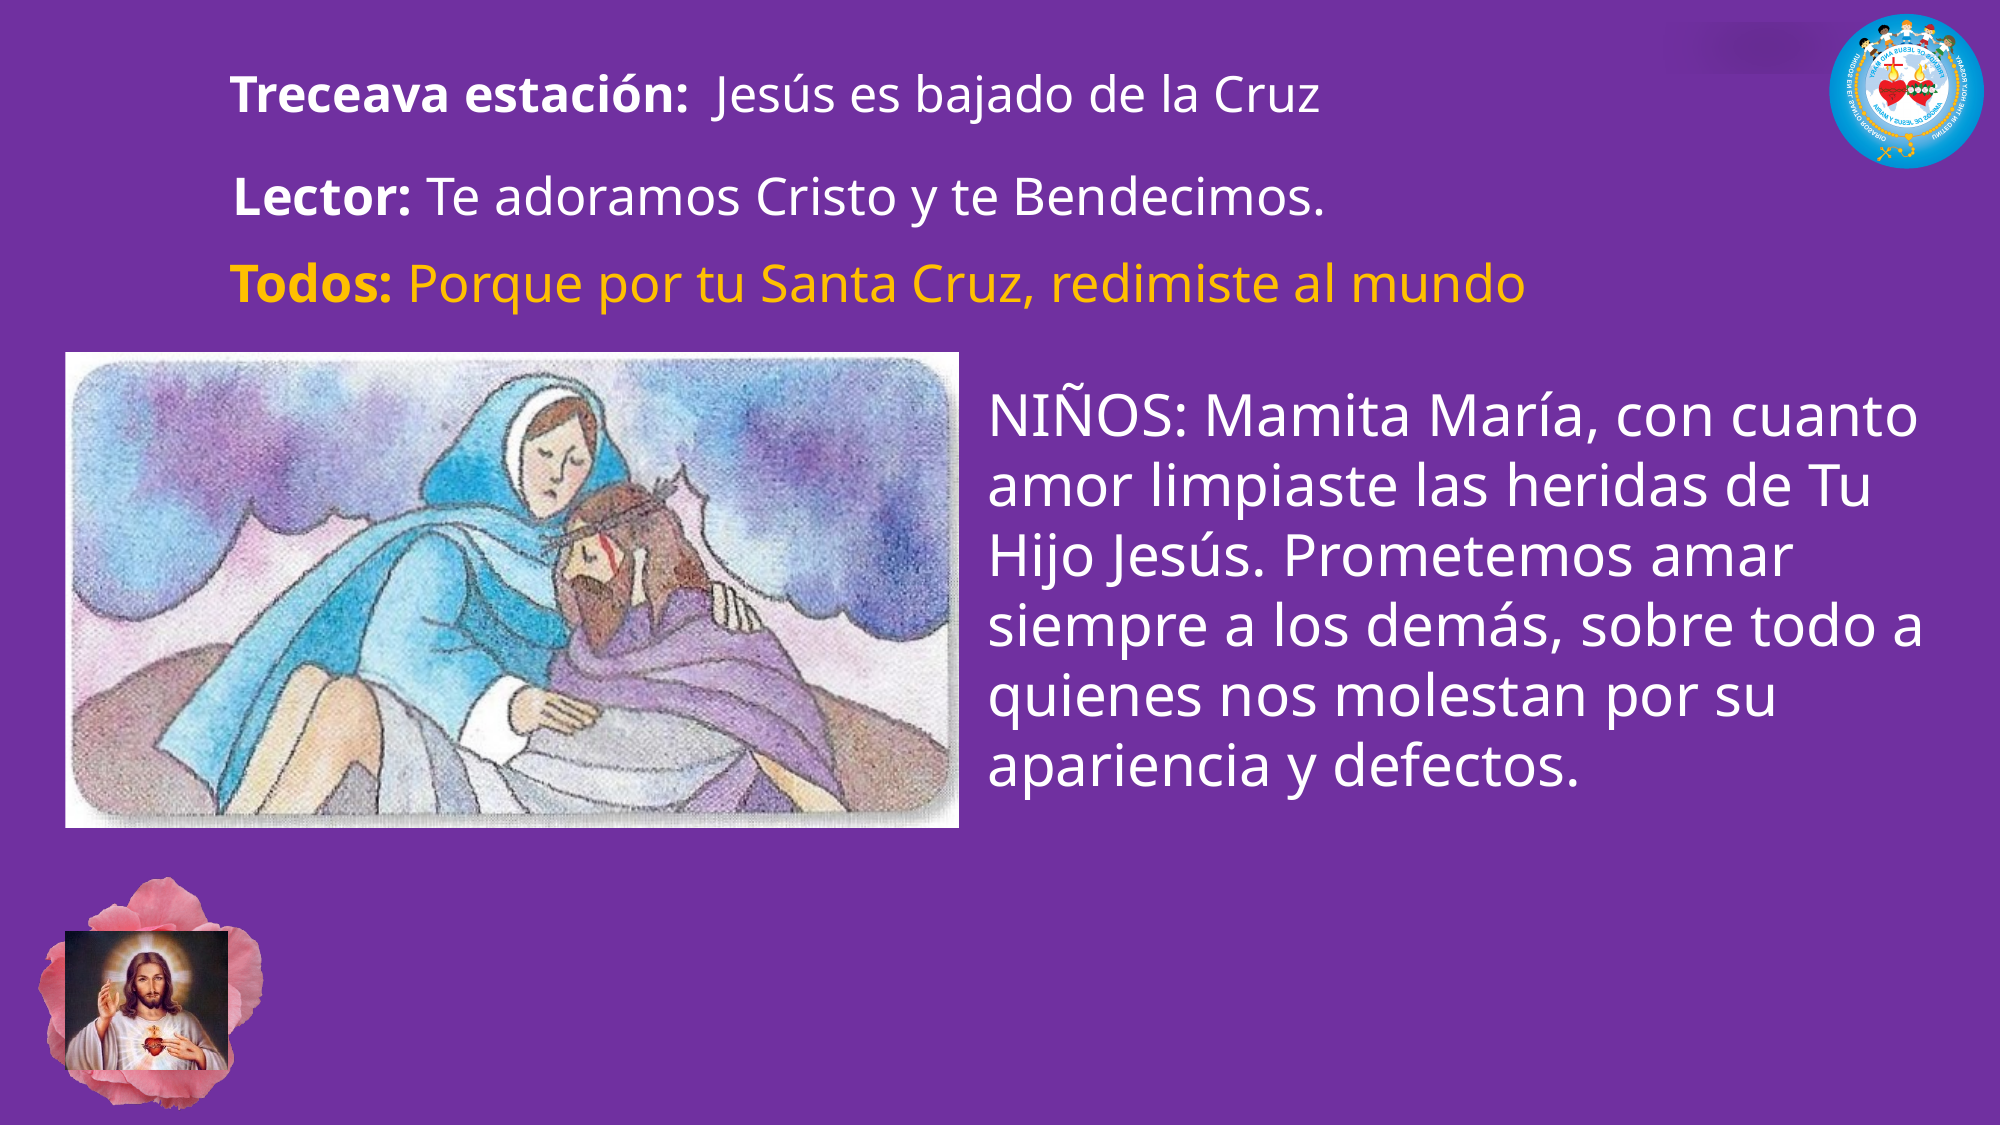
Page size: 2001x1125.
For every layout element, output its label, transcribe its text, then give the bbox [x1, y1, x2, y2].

picture [65, 352, 959, 828]
text_box NIÑOS: Mamita María, con cuanto amor limpiaste las heridas de Tu Hijo Jesús. Prometemos amar siempre a los demás, sobre todo a quienes nos molestan por su apariencia y defectos. [972, 370, 1990, 806]
text_box Lector: Te adoramos Cristo y te Bendecimos. [218, 155, 1861, 233]
text_box Todos: Porque por tu Santa Cruz, redimiste al mundo [214, 243, 1842, 321]
picture [1846, 21, 1968, 156]
text_box Treceava estación: Jesús es bajado de la Cruz [214, 55, 1523, 130]
picture [32, 871, 272, 1111]
